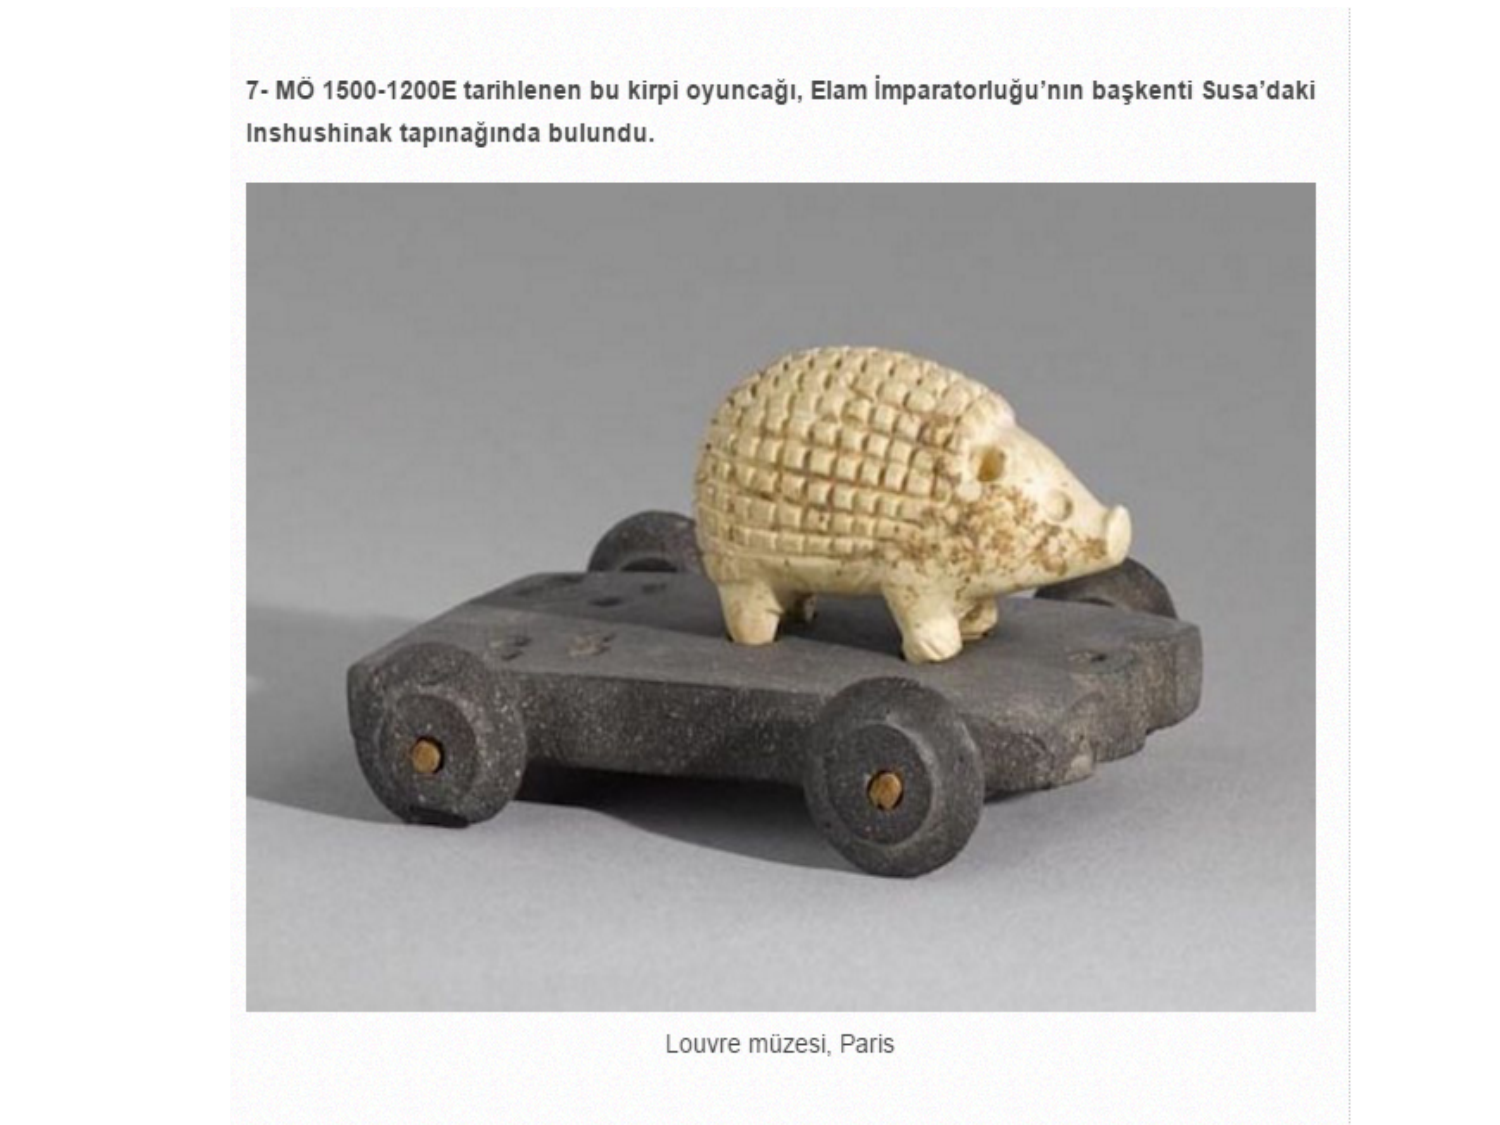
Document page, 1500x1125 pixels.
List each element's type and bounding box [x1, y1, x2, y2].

picture [229, 7, 1352, 1125]
